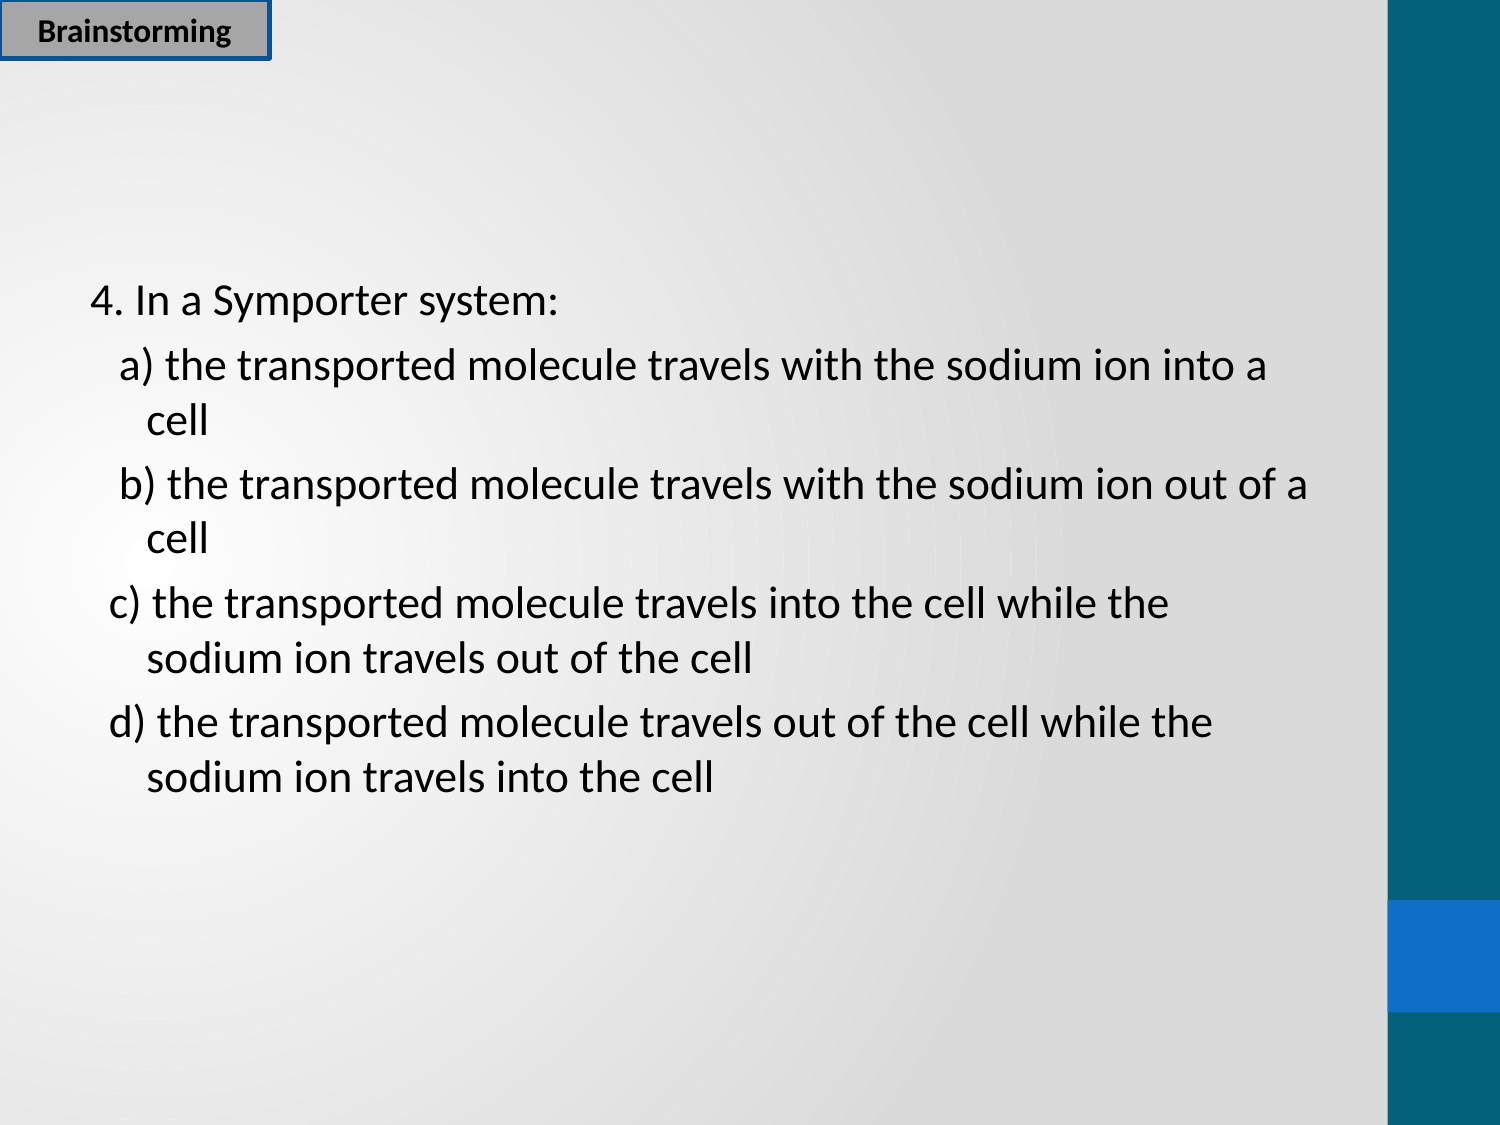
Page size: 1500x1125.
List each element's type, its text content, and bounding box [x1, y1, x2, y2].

list 4. In a Symporter system: a) the transported molecule travels with the sodium ion into a cell b) the transported molecule travels with the sodium ion out of a cell c) the transported molecule travels into the cell while the sodium ion travels out of the cell d) the transported molecule travels out of the cell while the sodium ion travels into the cell [75, 262, 1325, 1050]
text_box Brainstorming [0, 0, 272, 61]
